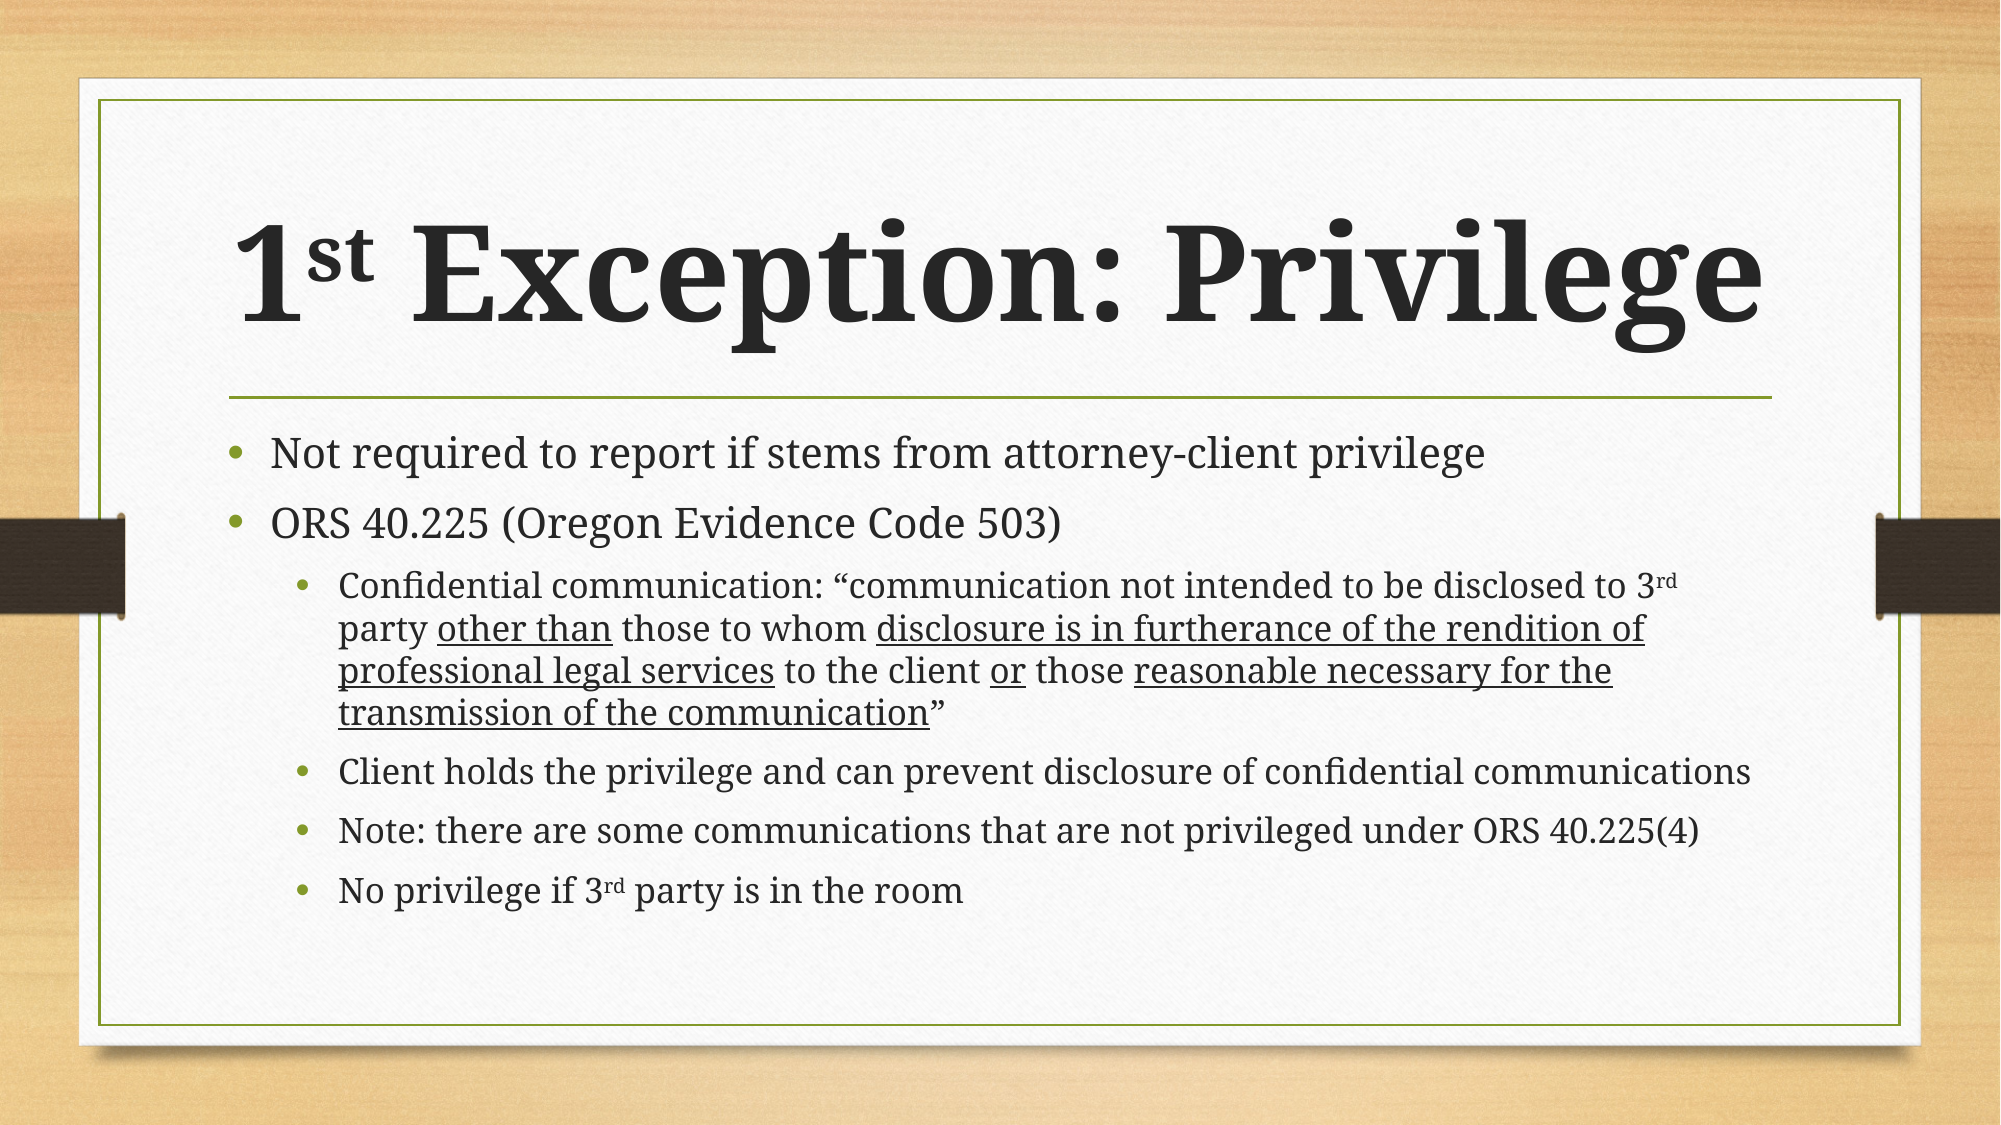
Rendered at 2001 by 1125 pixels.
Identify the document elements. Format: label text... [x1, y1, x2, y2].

list Not required to report if stems from attorney-client privilege ORS 40.225 (Oregon Evidence Code 503) Confidential communication: “communication not intended to be disclosed to 3rd party other than those to whom disclosure is in furtherance of the rendition of professional legal services to the client or those reasonable necessary for the transmission of the communication” Client holds the privilege and can prevent disclosure of confidential communications Note: there are some communications that are not privileged under ORS 40.225(4) No privilege if 3rd party is in the room [212, 419, 1788, 964]
picture [0, 0, 2001, 1125]
title 1st Exception: Privilege [212, 161, 1788, 375]
